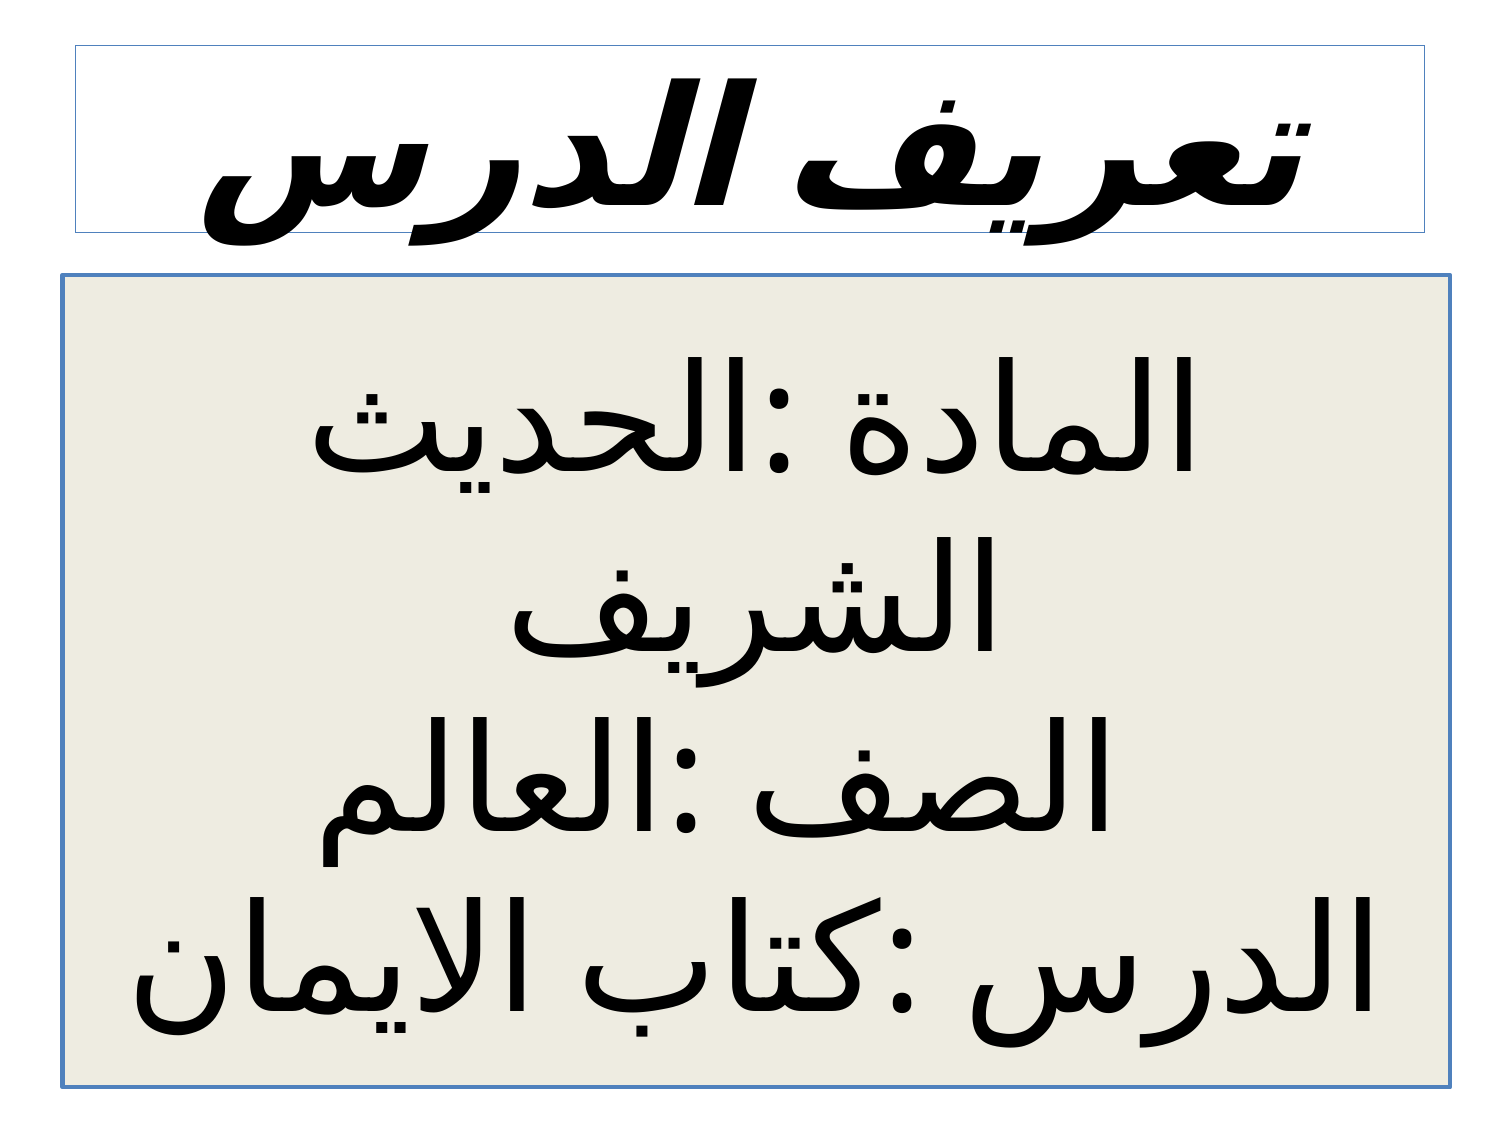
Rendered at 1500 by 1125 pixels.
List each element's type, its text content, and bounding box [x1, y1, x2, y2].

title تعريف الدرس [75, 45, 1425, 233]
text_box المادة :الحديث الشريف الصف :العالم الدرس :كتاب الايمان [60, 273, 1452, 1089]
